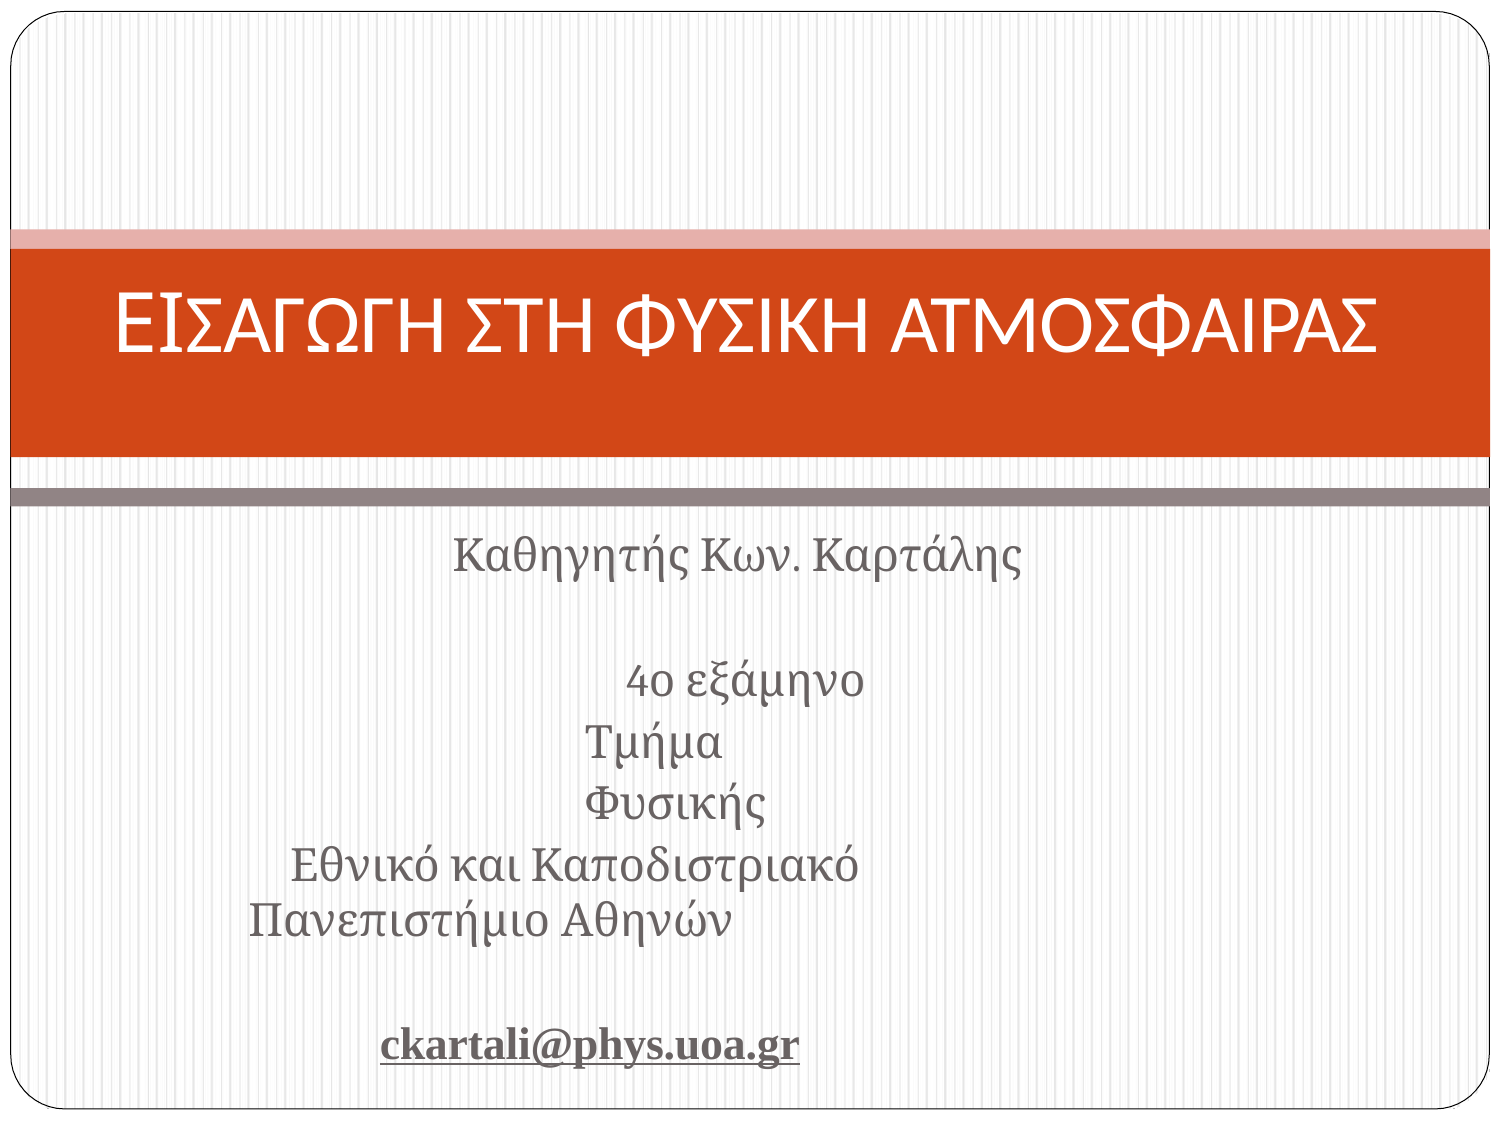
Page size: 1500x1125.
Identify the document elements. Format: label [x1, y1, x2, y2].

text_box [9, 10, 1491, 1110]
